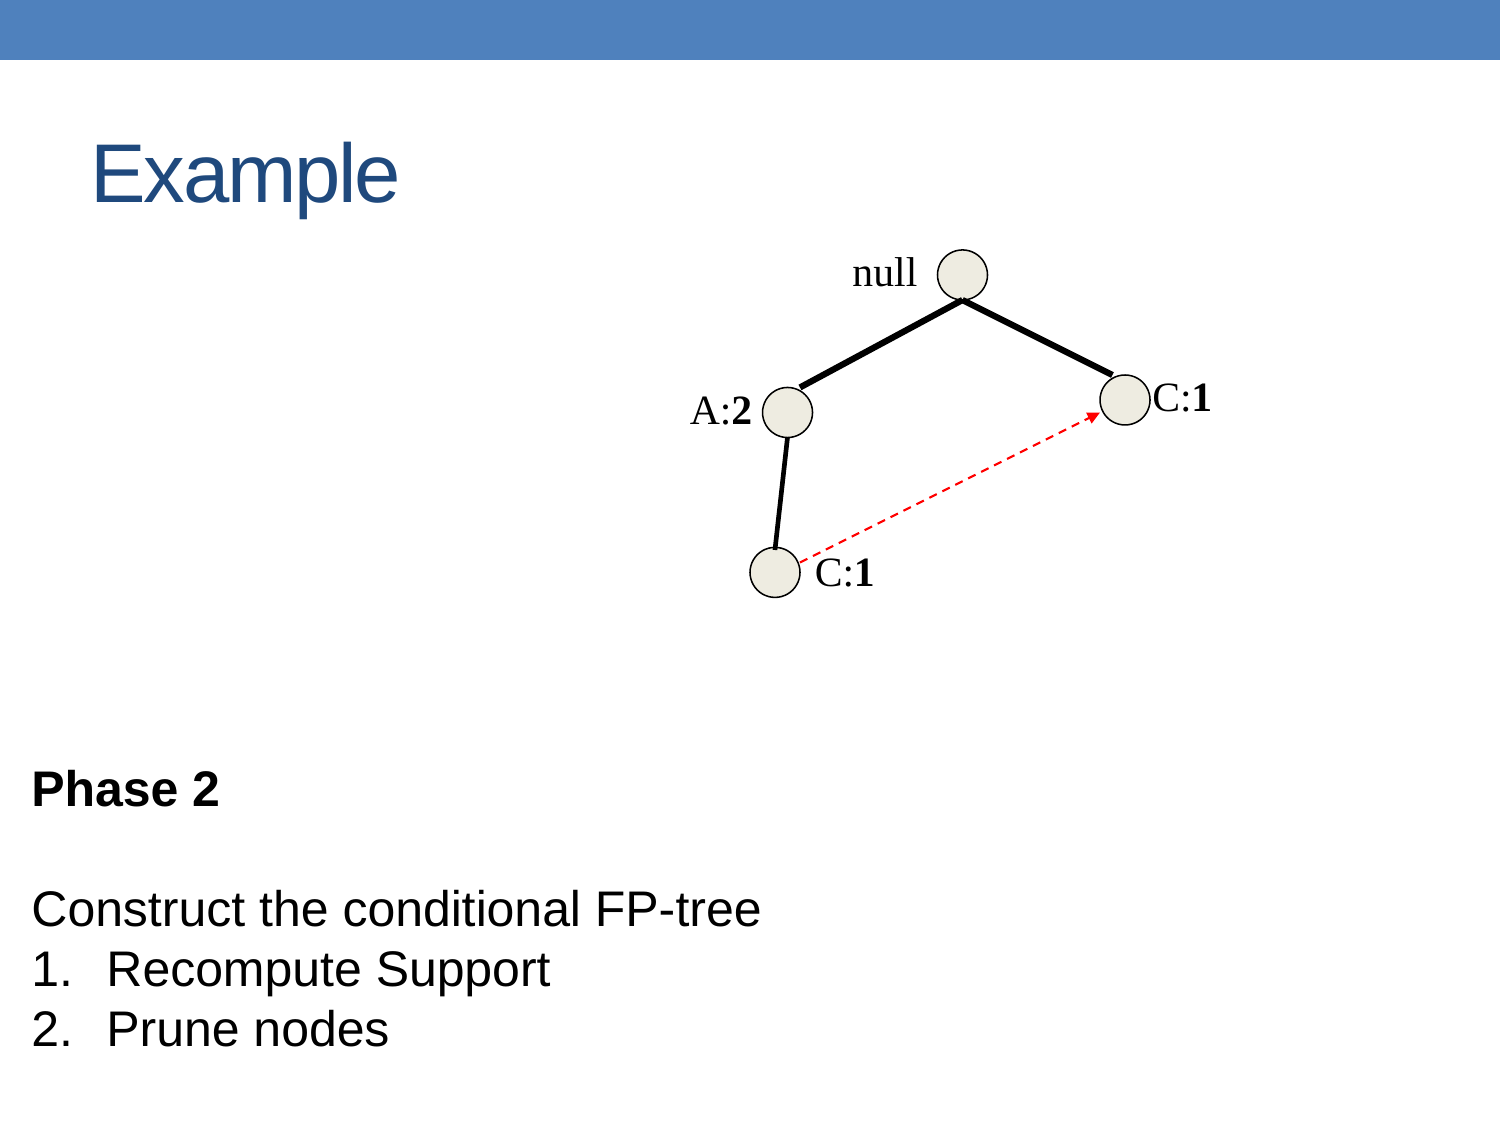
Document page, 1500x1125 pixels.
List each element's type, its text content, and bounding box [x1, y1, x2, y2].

text_box [775, 387, 813, 438]
text_box C:1 [1137, 362, 1238, 428]
text_box null [837, 250, 938, 303]
text_box A:2 [675, 375, 775, 440]
text_box [938, 250, 988, 300]
text_box [16, 748, 778, 1064]
text_box C:1 [800, 537, 900, 603]
text_box [1086, 412, 1100, 424]
text_box [1100, 375, 1137, 425]
text_box [750, 547, 800, 598]
title Example [75, 87, 1425, 250]
